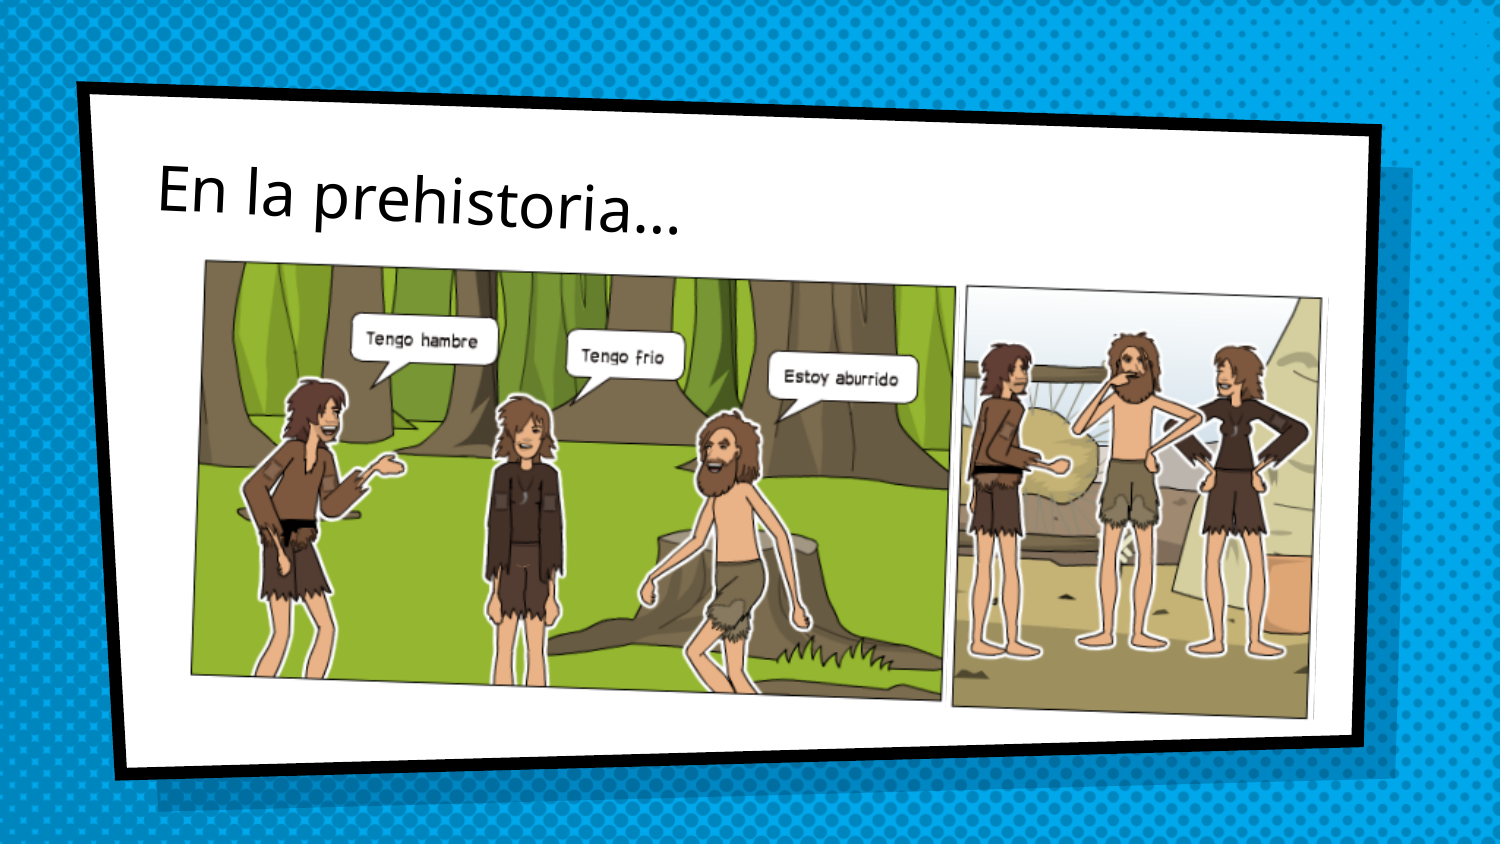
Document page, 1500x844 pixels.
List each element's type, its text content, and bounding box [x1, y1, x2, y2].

picture [177, 244, 1329, 725]
text_box En la prehistoria… [138, 112, 1297, 281]
